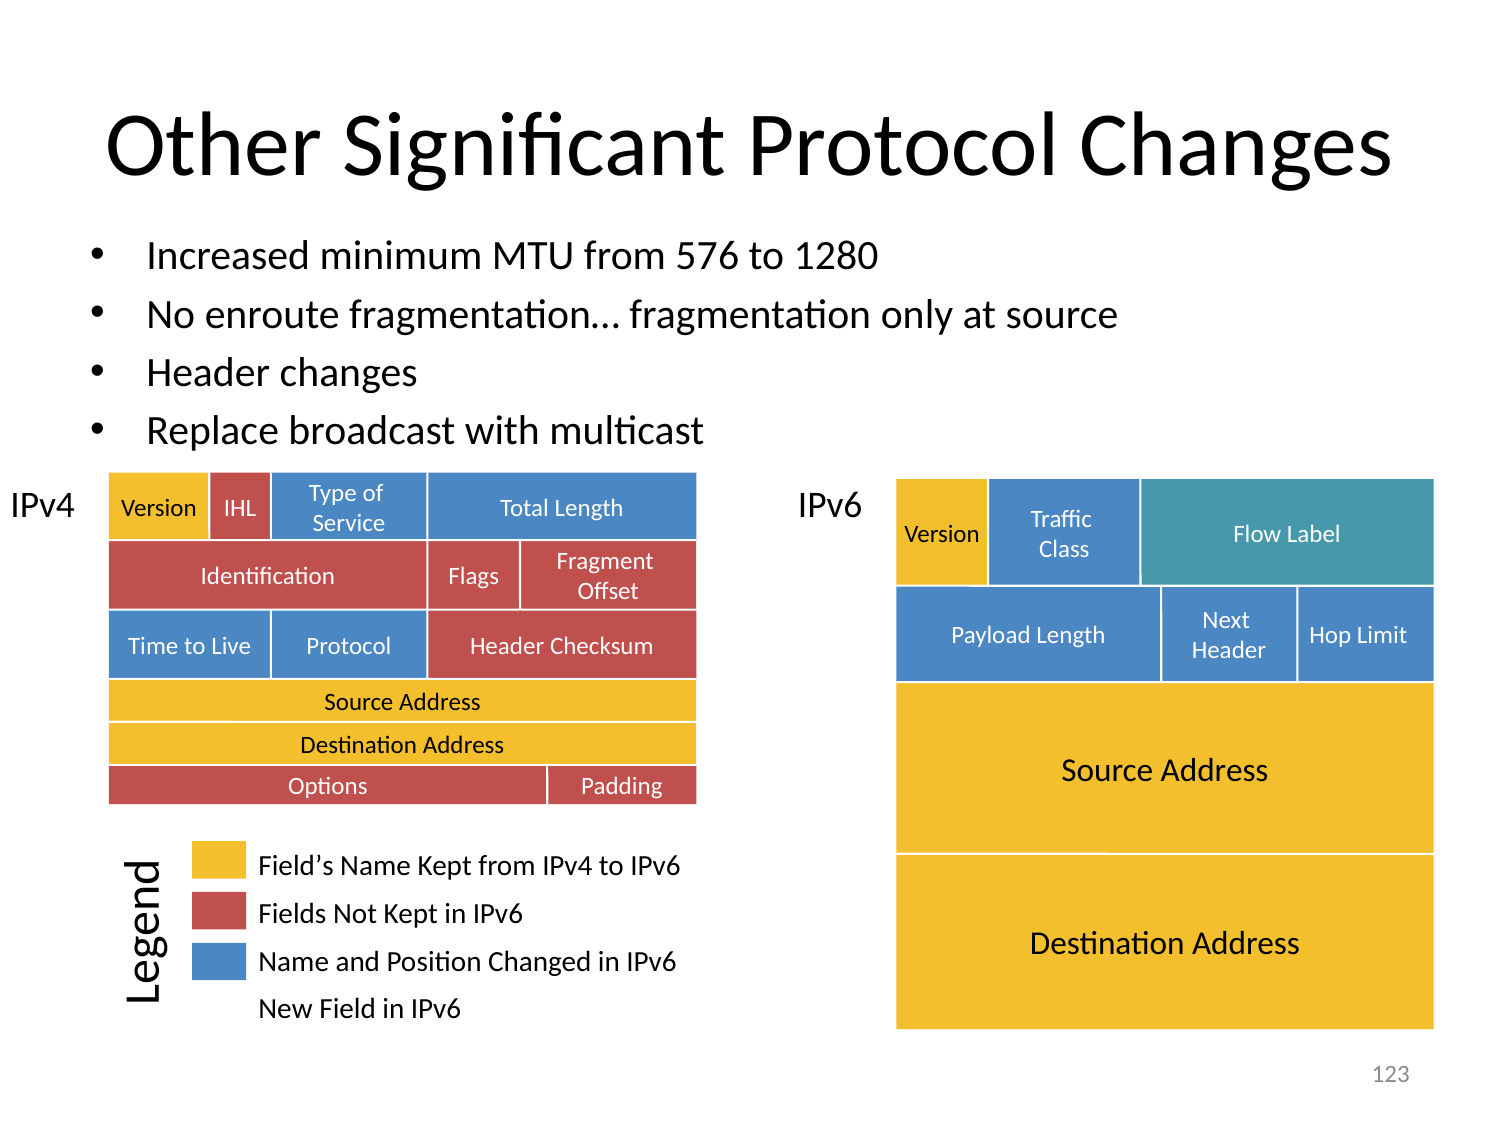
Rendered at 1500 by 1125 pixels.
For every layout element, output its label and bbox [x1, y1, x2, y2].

text_box [106, 829, 178, 1035]
text_box [783, 472, 1435, 1030]
title [75, 45, 1425, 220]
slide_number [1074, 1042, 1425, 1103]
text_box [0, 472, 697, 805]
list [75, 220, 1425, 963]
text_box [192, 841, 808, 1033]
